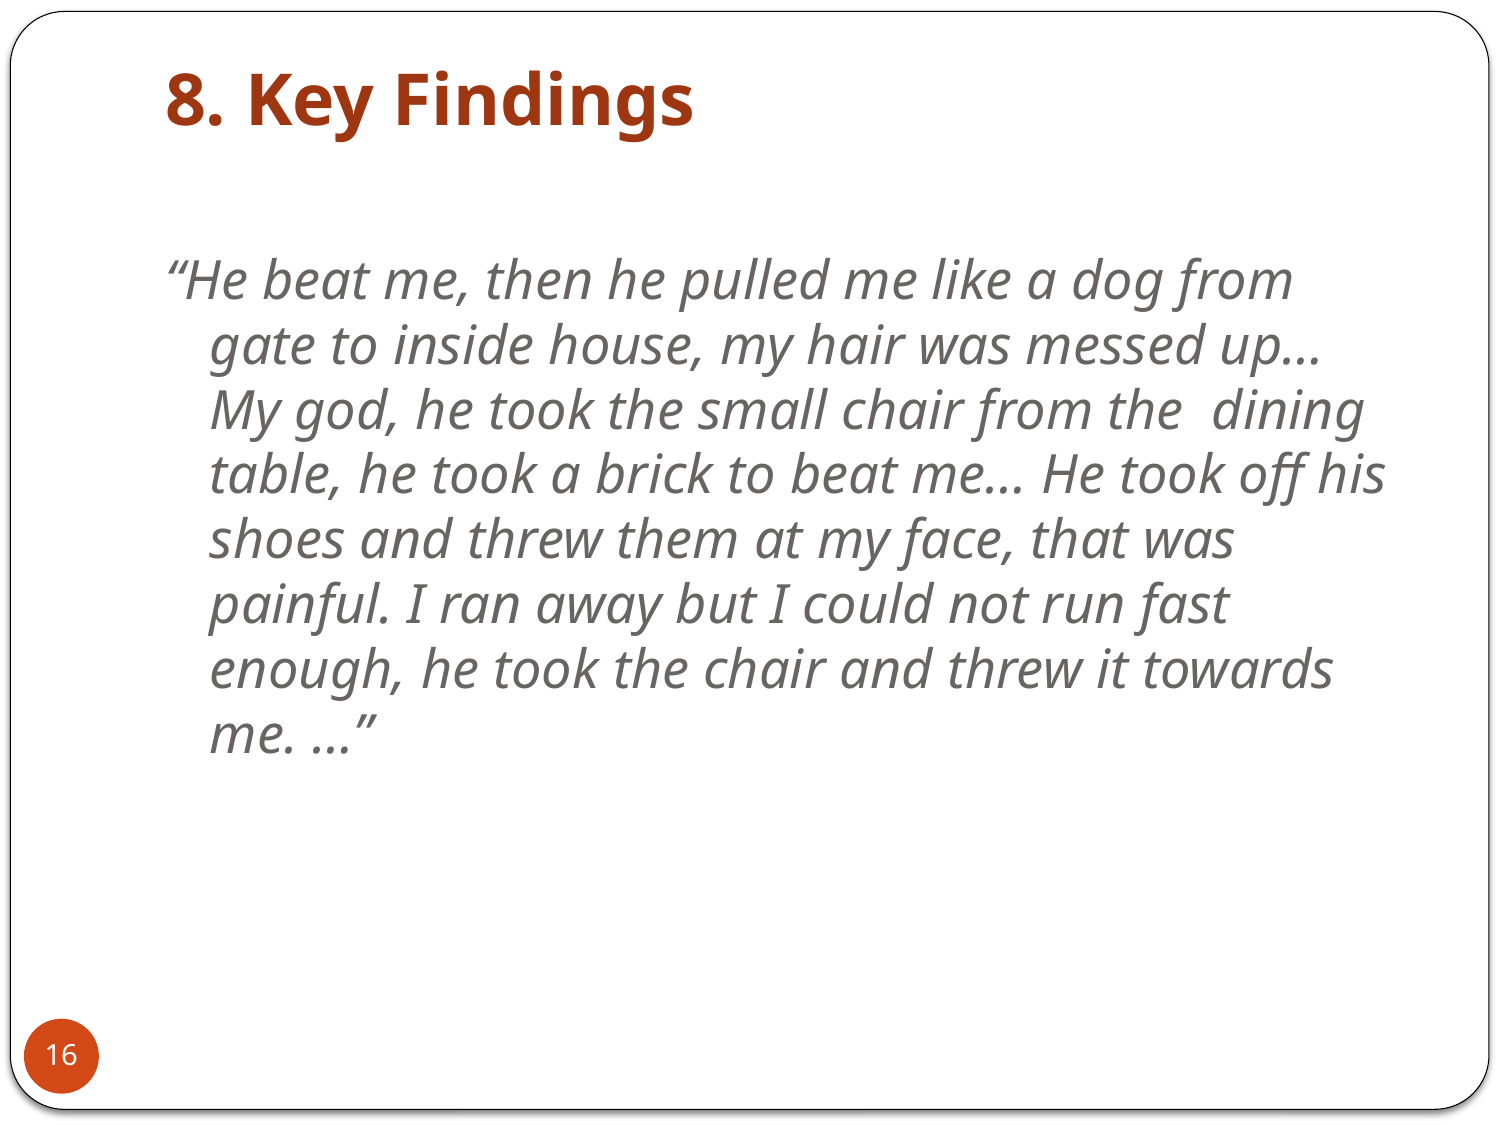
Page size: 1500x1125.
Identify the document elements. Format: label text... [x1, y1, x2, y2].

title 8. Key Findings [149, 44, 1426, 233]
list “He beat me, then he pulled me like a dog from gate to inside house, my hair was messed up… My god, he took the small chair from the dining table, he took a brick to beat me… He took off his shoes and threw them at my face, that was painful. I ran away but I could not run fast enough, he took the chair and threw it towards me. …” [149, 237, 1426, 988]
slide_number 16 [23, 1018, 99, 1094]
